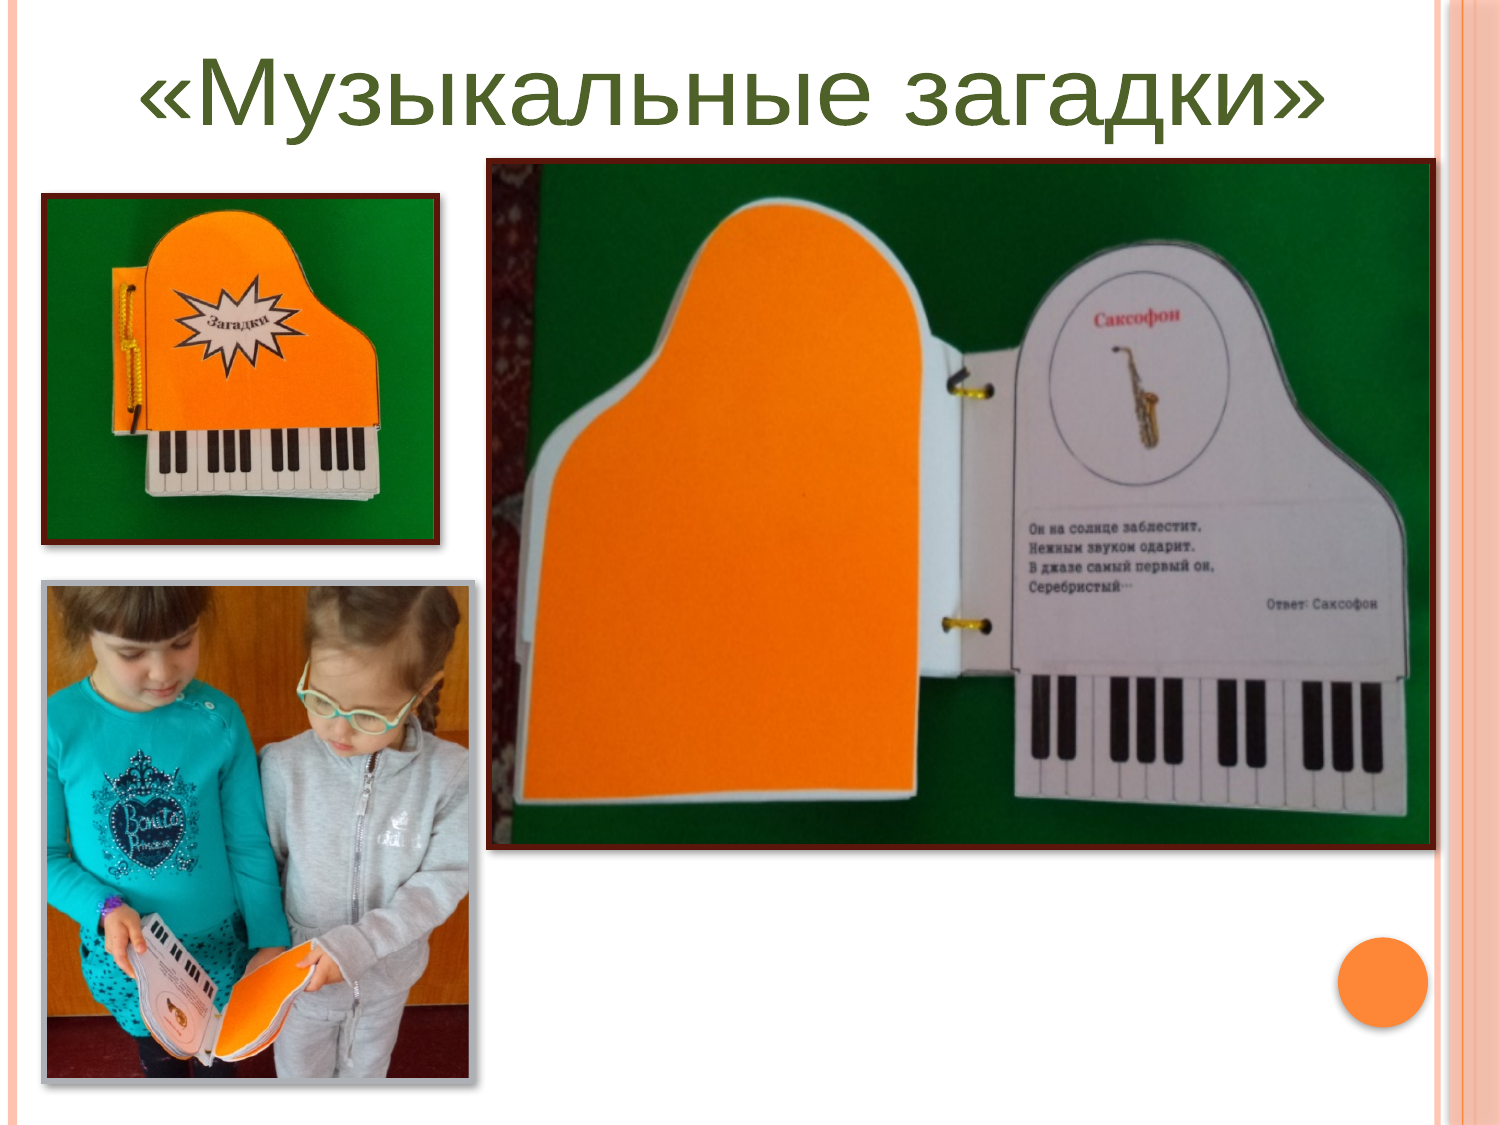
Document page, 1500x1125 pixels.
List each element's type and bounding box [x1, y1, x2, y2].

picture [46, 198, 434, 540]
picture [491, 163, 1431, 845]
picture [46, 585, 470, 1079]
title [484, 855, 1425, 1043]
title [75, 24, 1425, 582]
